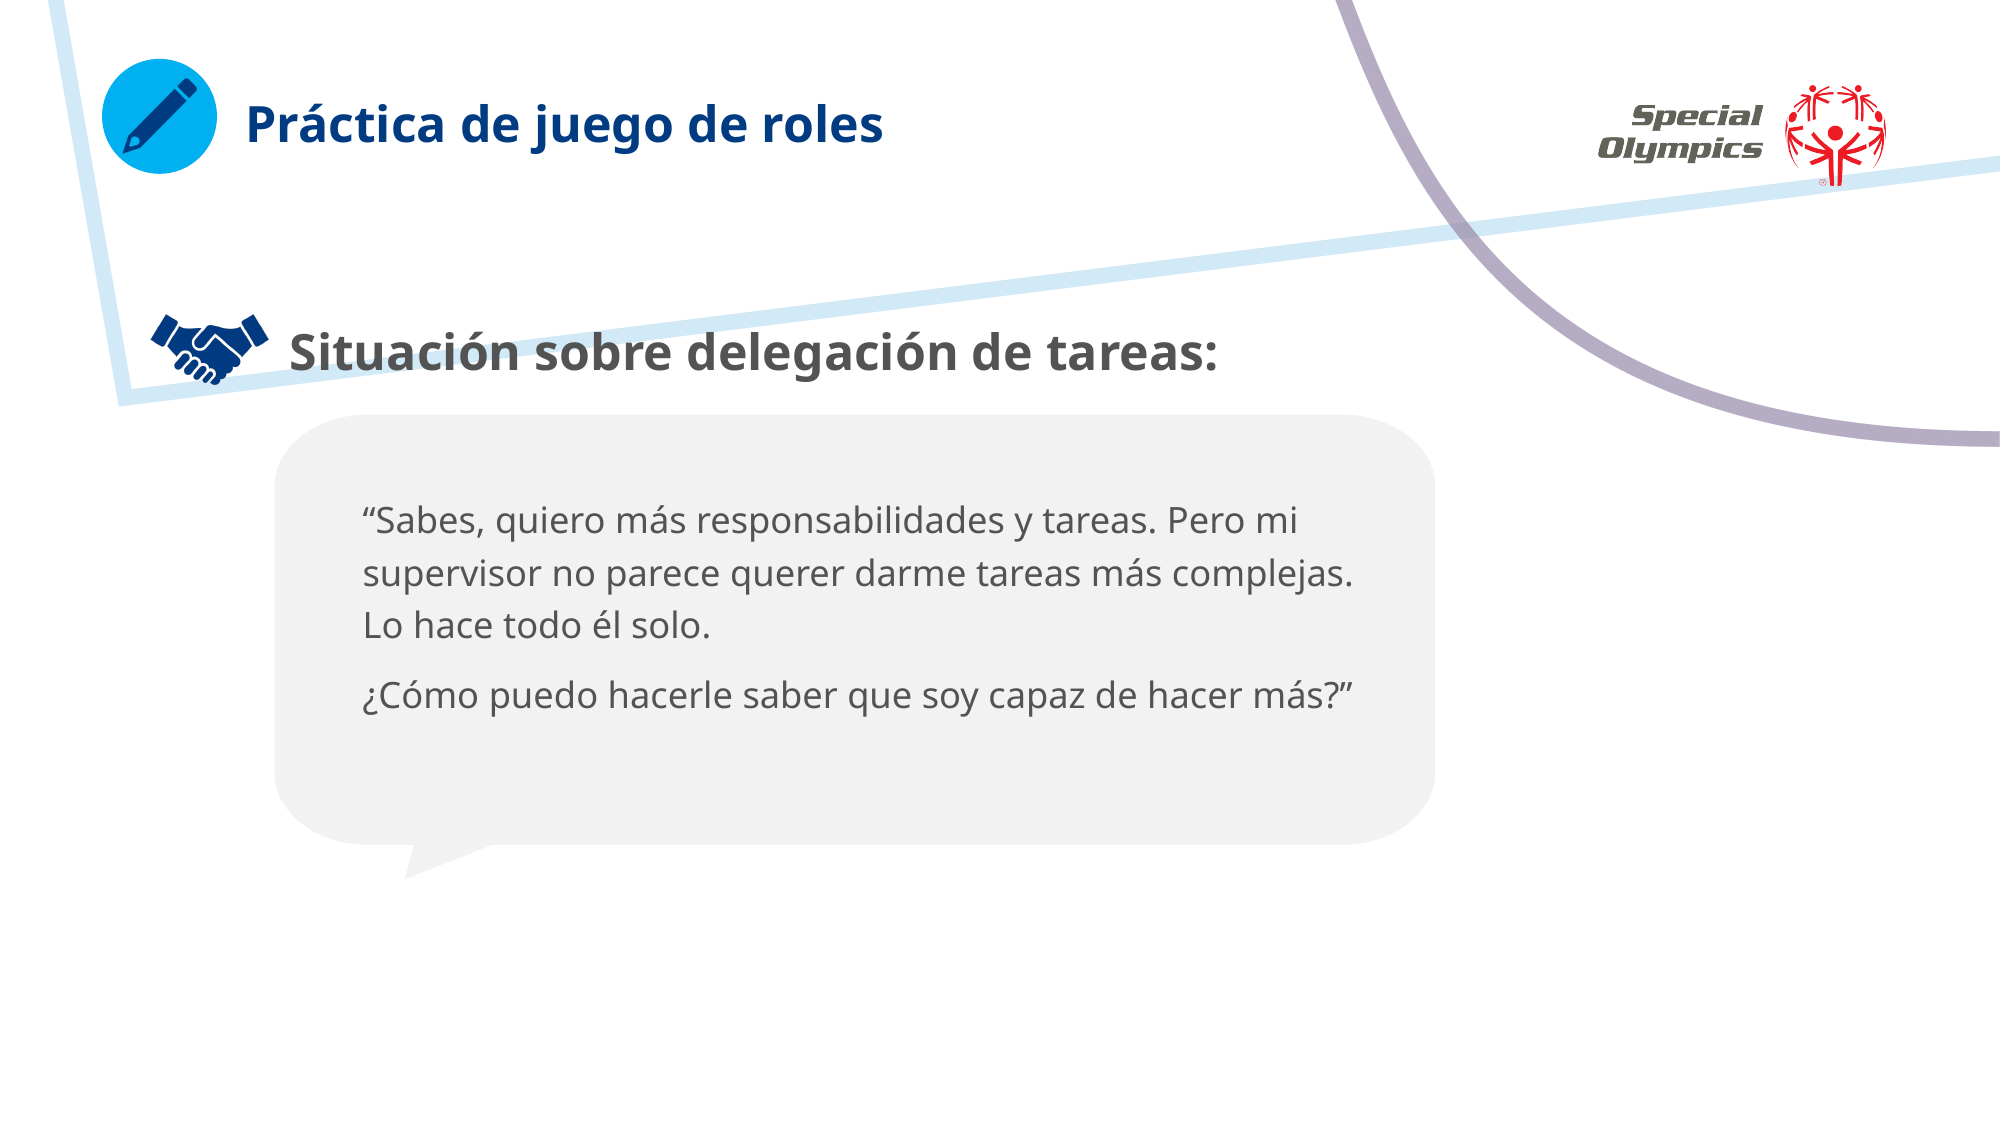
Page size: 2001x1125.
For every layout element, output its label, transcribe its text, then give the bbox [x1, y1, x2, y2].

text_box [102, 58, 217, 174]
picture [0, 0, 2000, 1125]
text_box Situación sobre delegación de tareas: [275, 300, 1494, 399]
text_box “Sabes, quiero más responsabilidades y tareas. Pero mi supervisor no parece querer darme tareas más complejas. Lo hace todo él solo. ¿Cómo puedo hacerle saber que soy capaz de hacer más?” [347, 481, 1395, 767]
text_box Práctica de juego de roles [230, 85, 1262, 160]
text_box [273, 413, 1437, 882]
